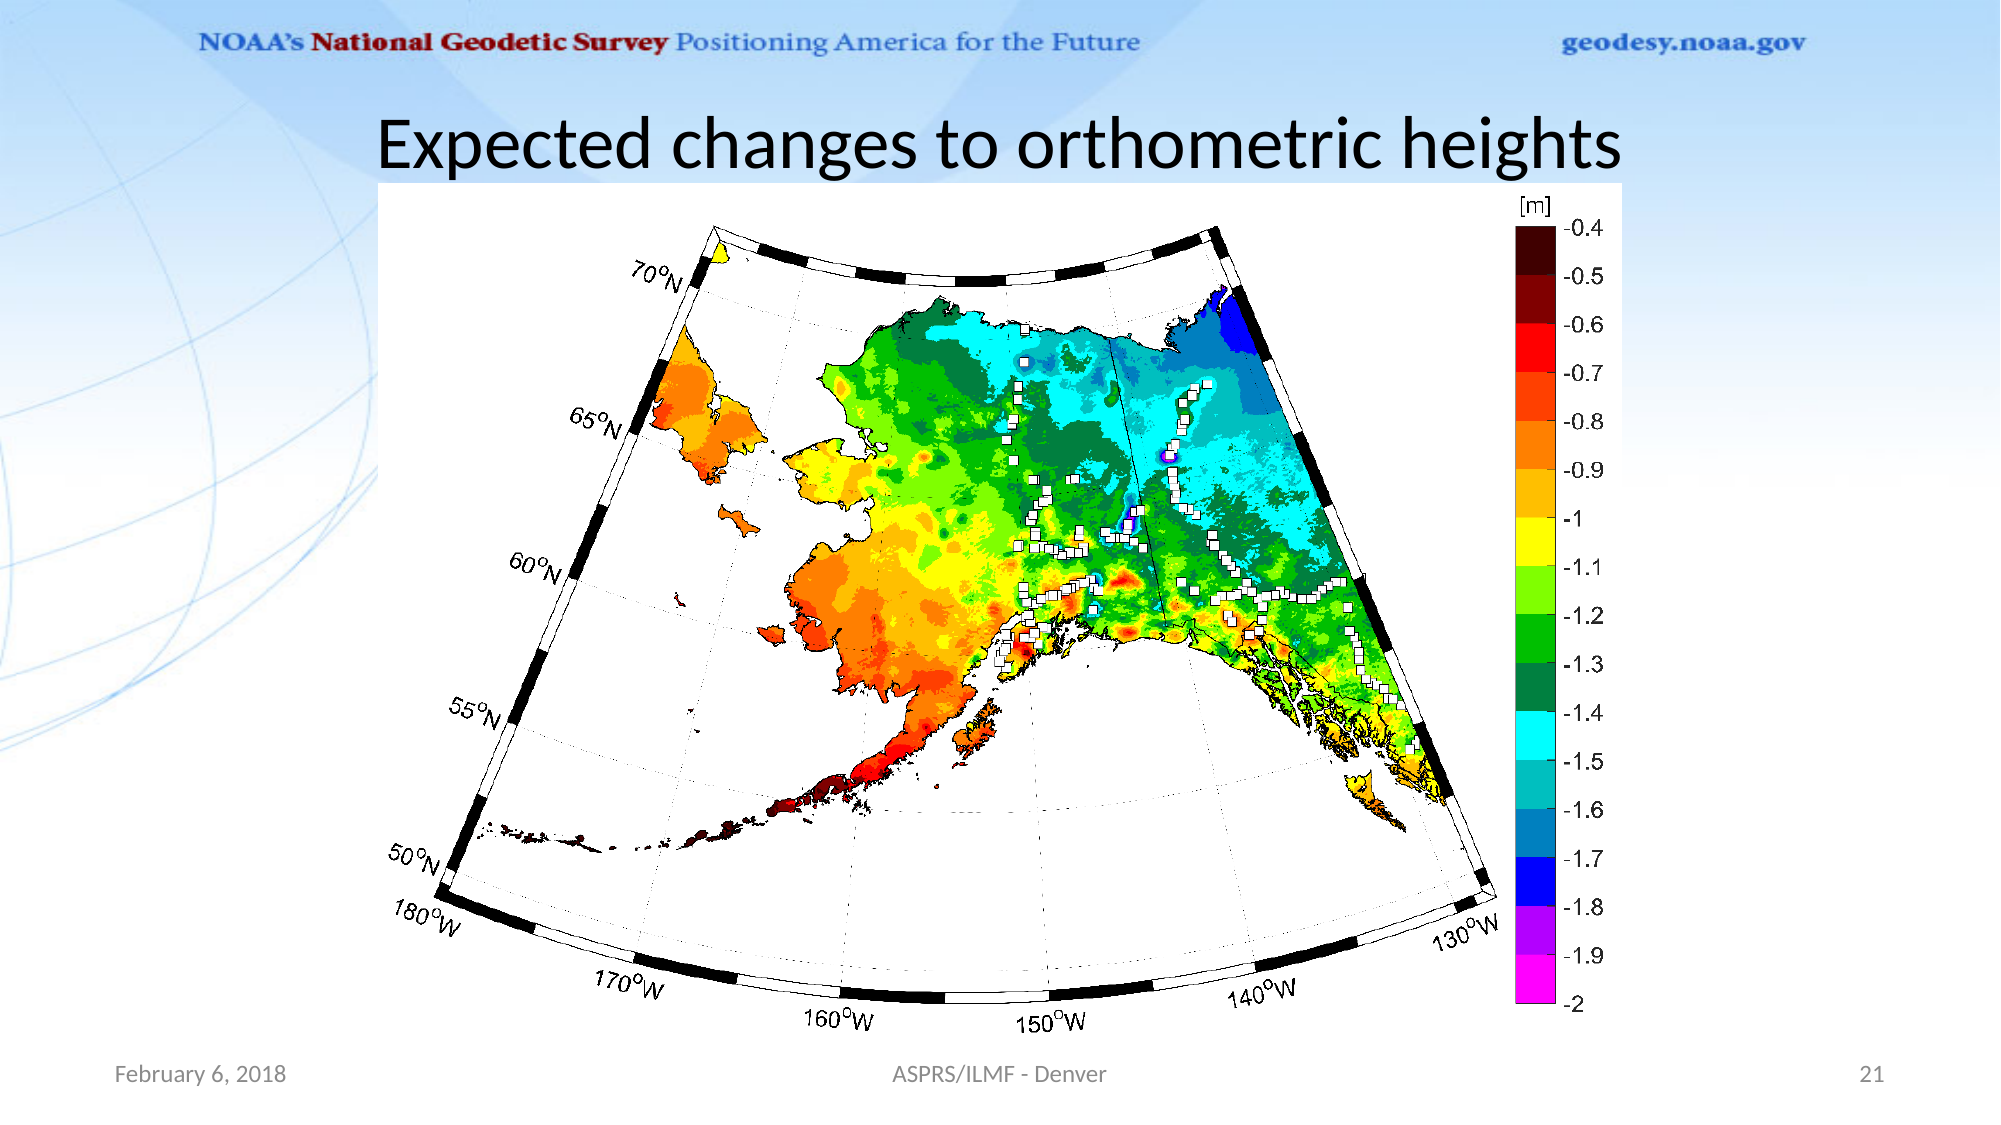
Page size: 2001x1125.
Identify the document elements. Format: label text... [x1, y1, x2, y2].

footer ASPRS/ILMF - Denver [683, 1051, 1317, 1103]
picture [0, 0, 2001, 1125]
slide_number 21 [1433, 1042, 1900, 1103]
title Expected changes to orthometric heights [99, 45, 1900, 233]
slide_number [99, 1042, 567, 1103]
